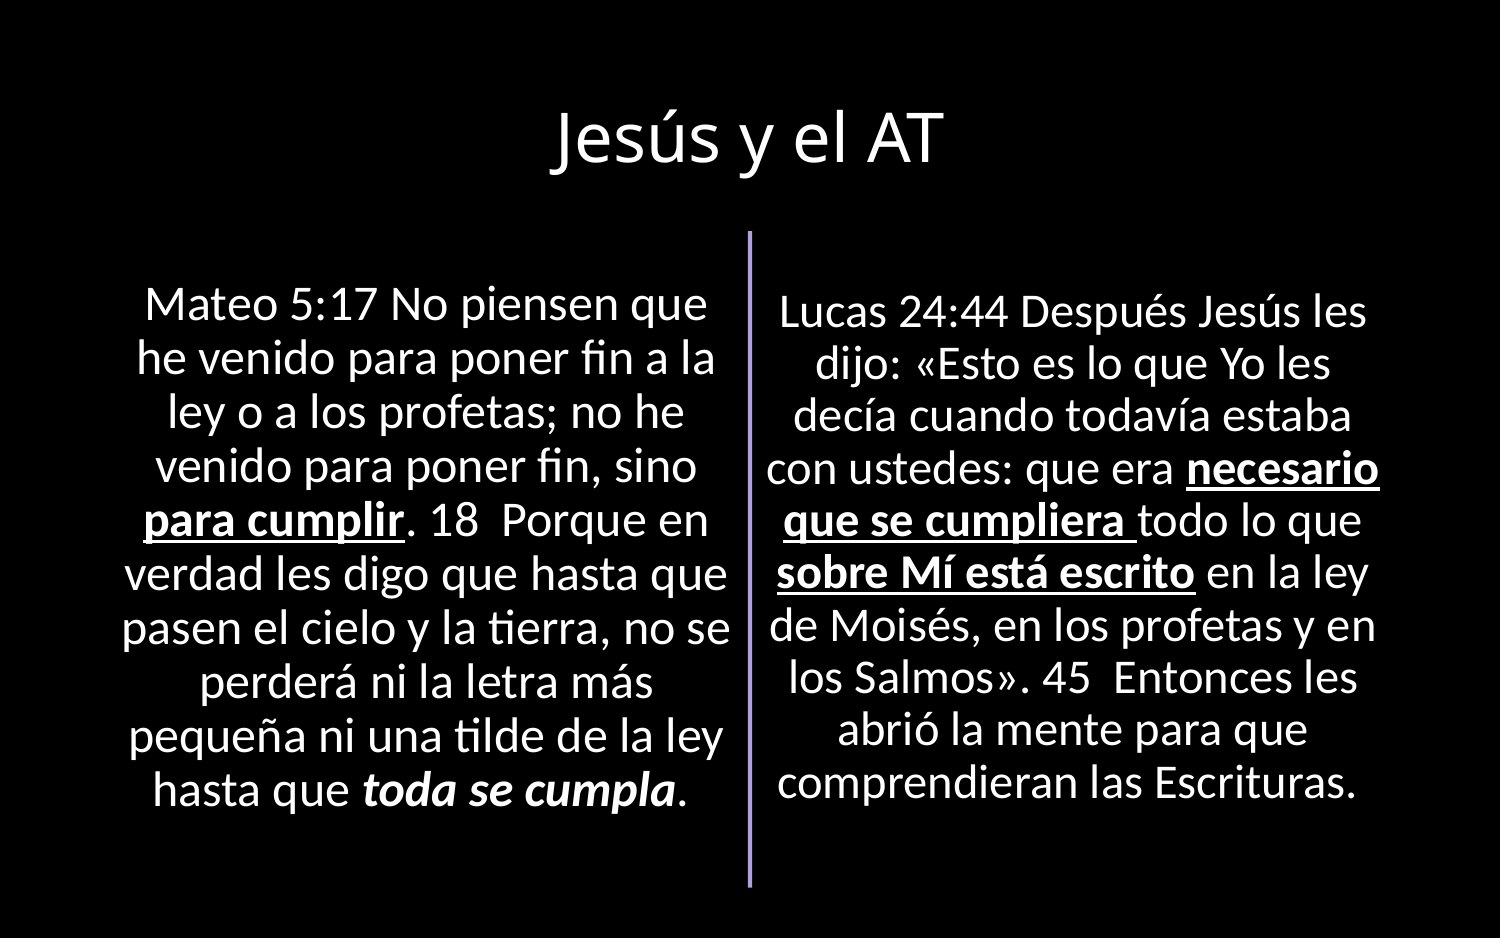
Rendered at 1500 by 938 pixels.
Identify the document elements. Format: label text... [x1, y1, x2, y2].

text_box Mateo 5:17 No piensen que he venido para poner fin a la ley o a los profetas; no he venido para poner fin, sino para cumplir. 18 Porque en verdad les digo que hasta que pasen el cielo y la tierra, no se perderá ni la letra más pequeña ni una tilde de la ley hasta que toda se cumpla. [103, 249, 747, 845]
title Jesús y el AT [103, 49, 1397, 232]
list Lucas 24:44 Después Jesús les dijo: «Esto es lo que Yo les decía cuando todavía estaba con ustedes: que era necesario que se cumpliera todo lo que sobre Mí está escrito en la ley de Moisés, en los profetas y en los Salmos». 45 Entonces les abrió la mente para que comprendieran las Escrituras. [753, 249, 1397, 845]
